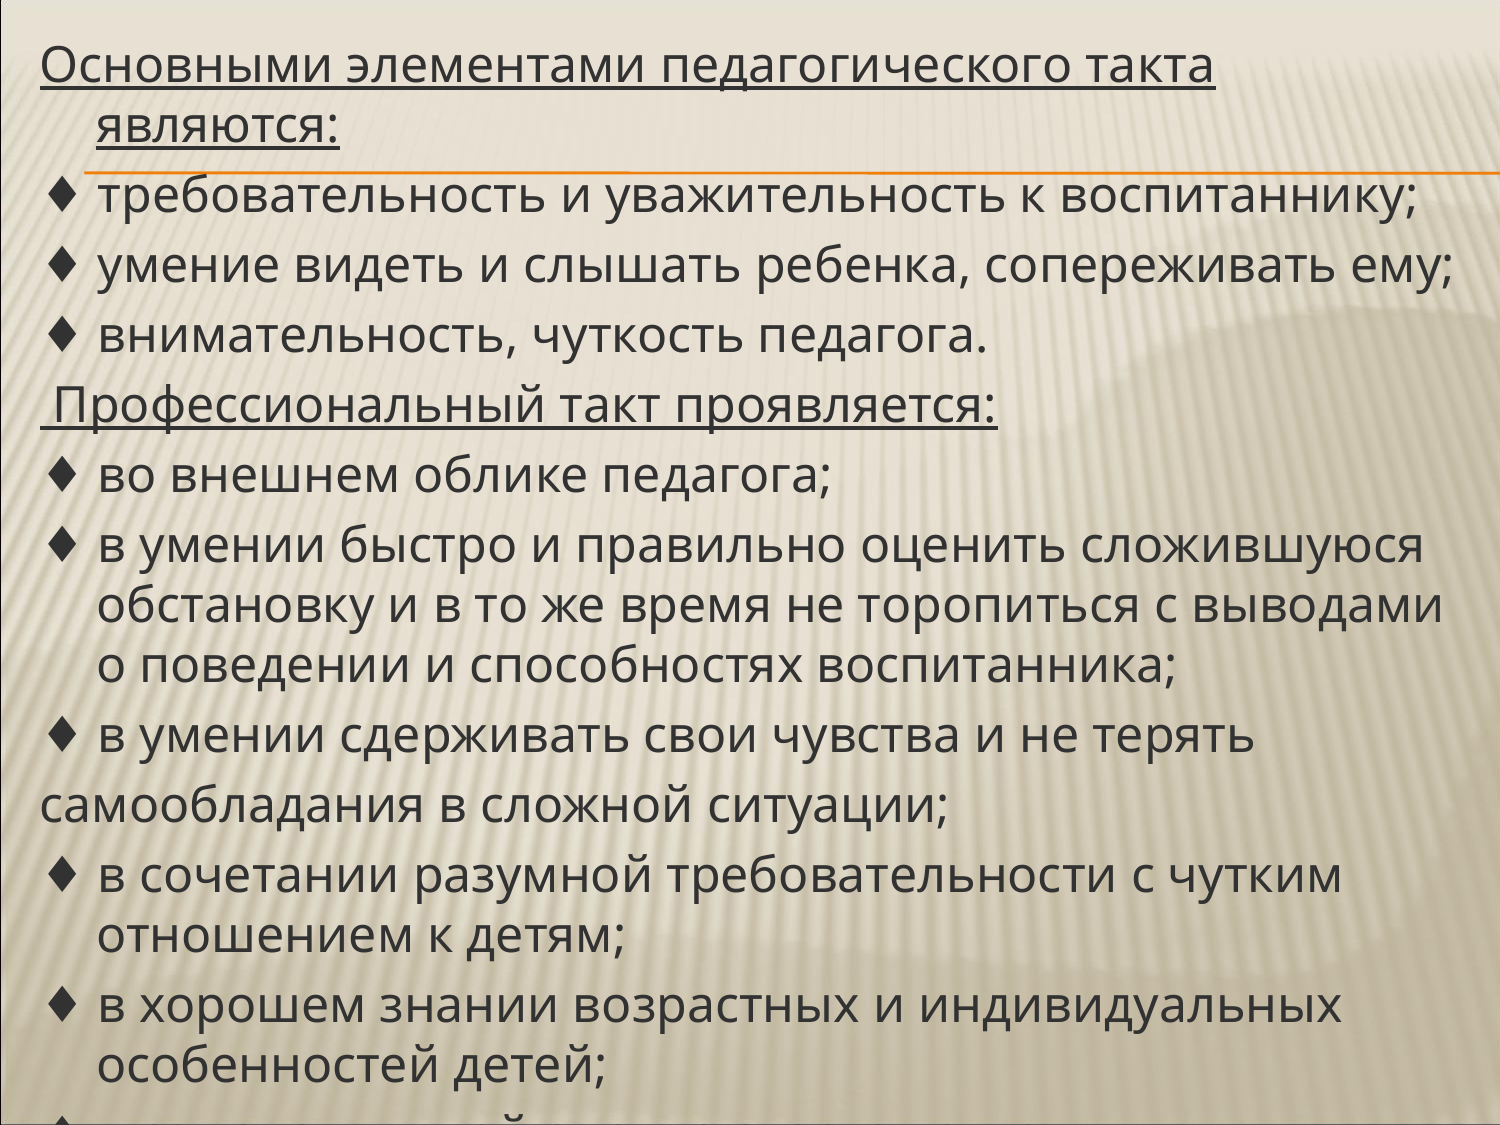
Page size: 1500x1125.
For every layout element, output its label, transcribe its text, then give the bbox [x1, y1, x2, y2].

list Основными элементами педагогического такта являются: ♦ требовательность и уважительность к воспитаннику; ♦ умение видеть и слышать ребенка, сопереживать ему; ♦ внимательность, чуткость педагога. Профессиональный такт проявляется: ♦ во внешнем облике педагога; ♦ в умении быстро и правильно оценить сложившуюся обстановку и в то же время не торопиться с выводами о поведении и способностях воспитанника; ♦ в умении сдерживать свои чувства и не терять самообладания в сложной ситуации; ♦ в сочетании разумной требовательности с чутким отношением к детям; ♦ в хорошем знании возрастных и индивидуальных особенностей детей; ♦ в самокритичной оценке своего труда. [24, 24, 1476, 998]
picture [0, 0, 1500, 1125]
